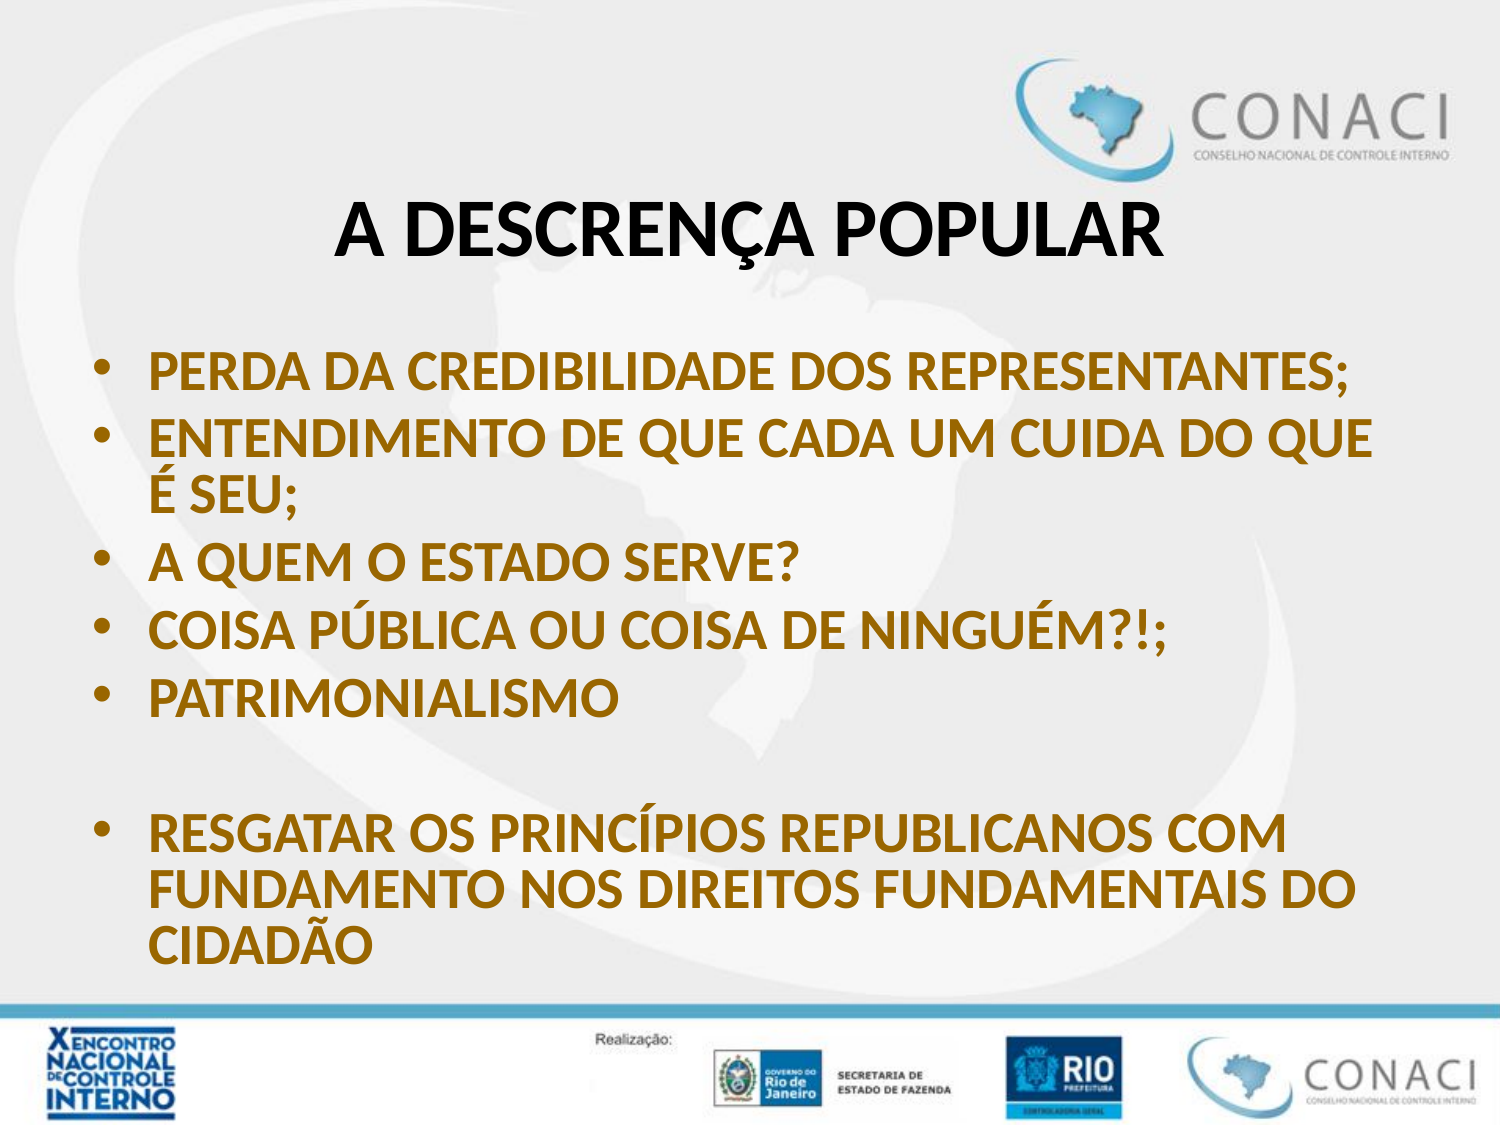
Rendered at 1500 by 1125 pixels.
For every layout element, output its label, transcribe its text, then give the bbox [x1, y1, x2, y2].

list PERDA DA CREDIBILIDADE DOS REPRESENTANTES; ENTENDIMENTO DE QUE CADA UM CUIDA DO QUE É SEU; A QUEM O ESTADO SERVE? COISA PÚBLICA OU COISA DE NINGUÉM?!; PATRIMONIALISMO RESGATAR OS PRINCÍPIOS REPUBLICANOS COM FUNDAMENTO NOS DIREITOS FUNDAMENTAIS DO CIDADÃO [76, 337, 1426, 1006]
picture [0, 0, 1500, 1125]
title A DESCRENÇA POPULAR [74, 160, 1426, 386]
